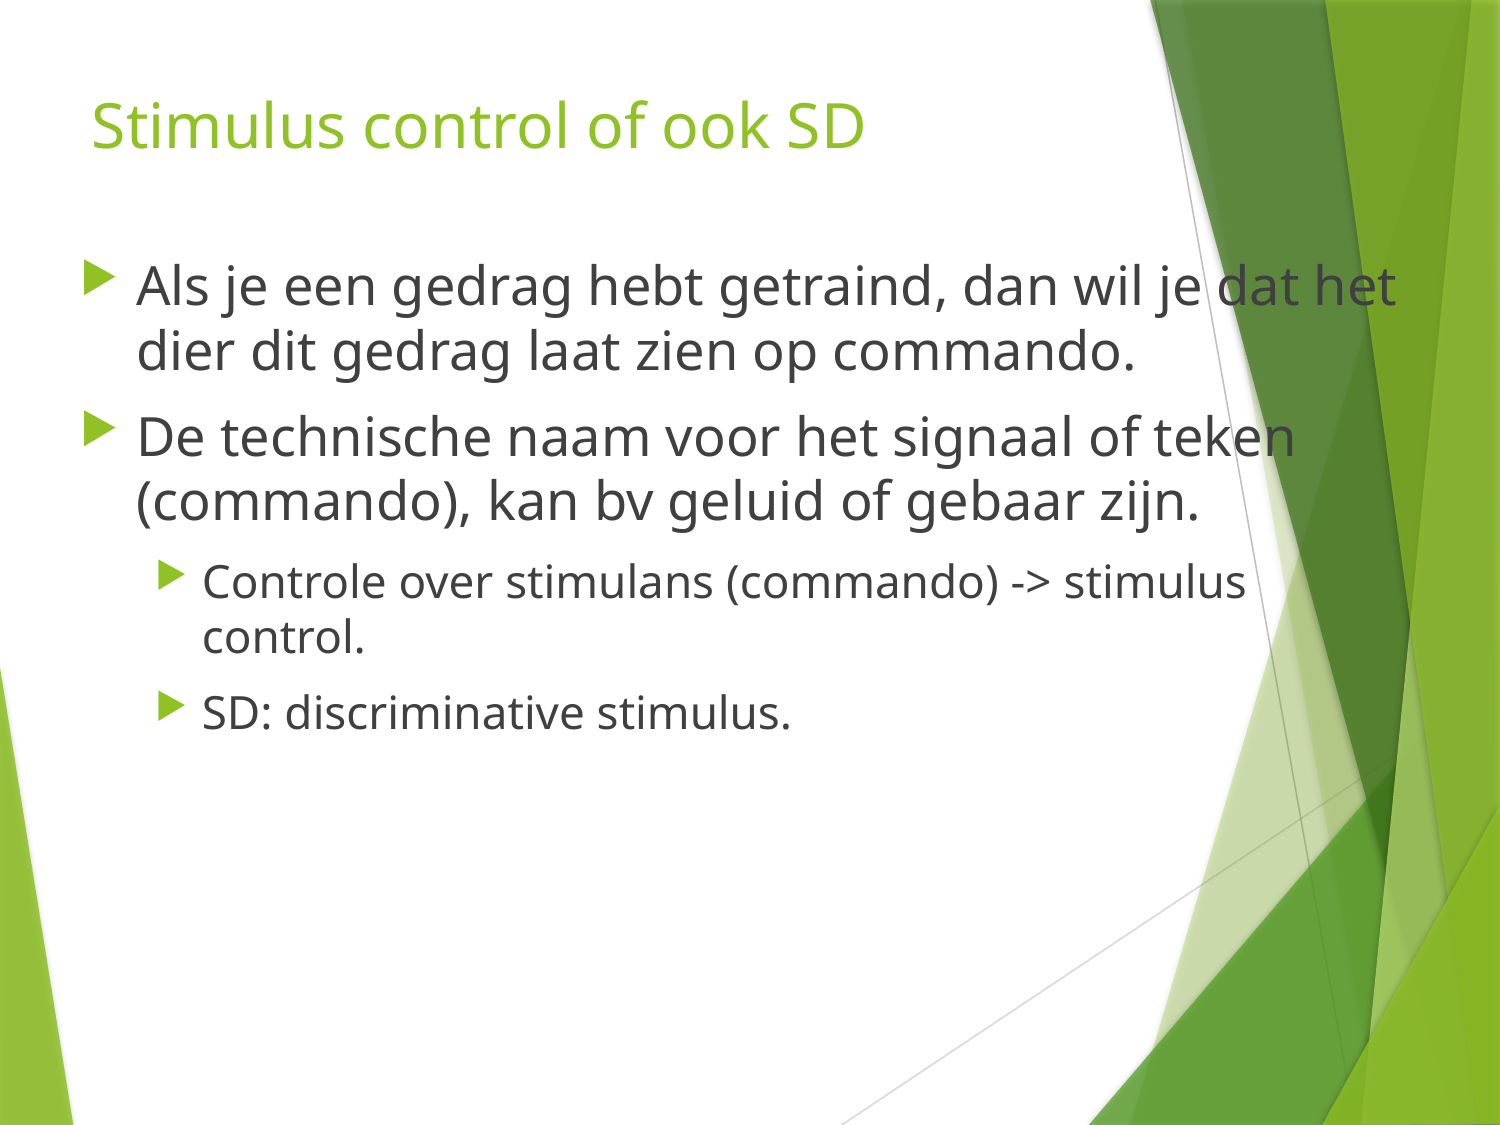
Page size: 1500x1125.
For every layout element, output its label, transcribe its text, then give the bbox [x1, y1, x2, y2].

list Als je een gedrag hebt getraind, dan wil je dat het dier dit gedrag laat zien op commando. De technische naam voor het signaal of teken (commando), kan bv geluid of gebaar zijn. Controle over stimulans (commando) -> stimulus control. SD: discriminative stimulus. [64, 243, 1415, 939]
title Stimulus control of ook SD [76, 78, 1427, 208]
